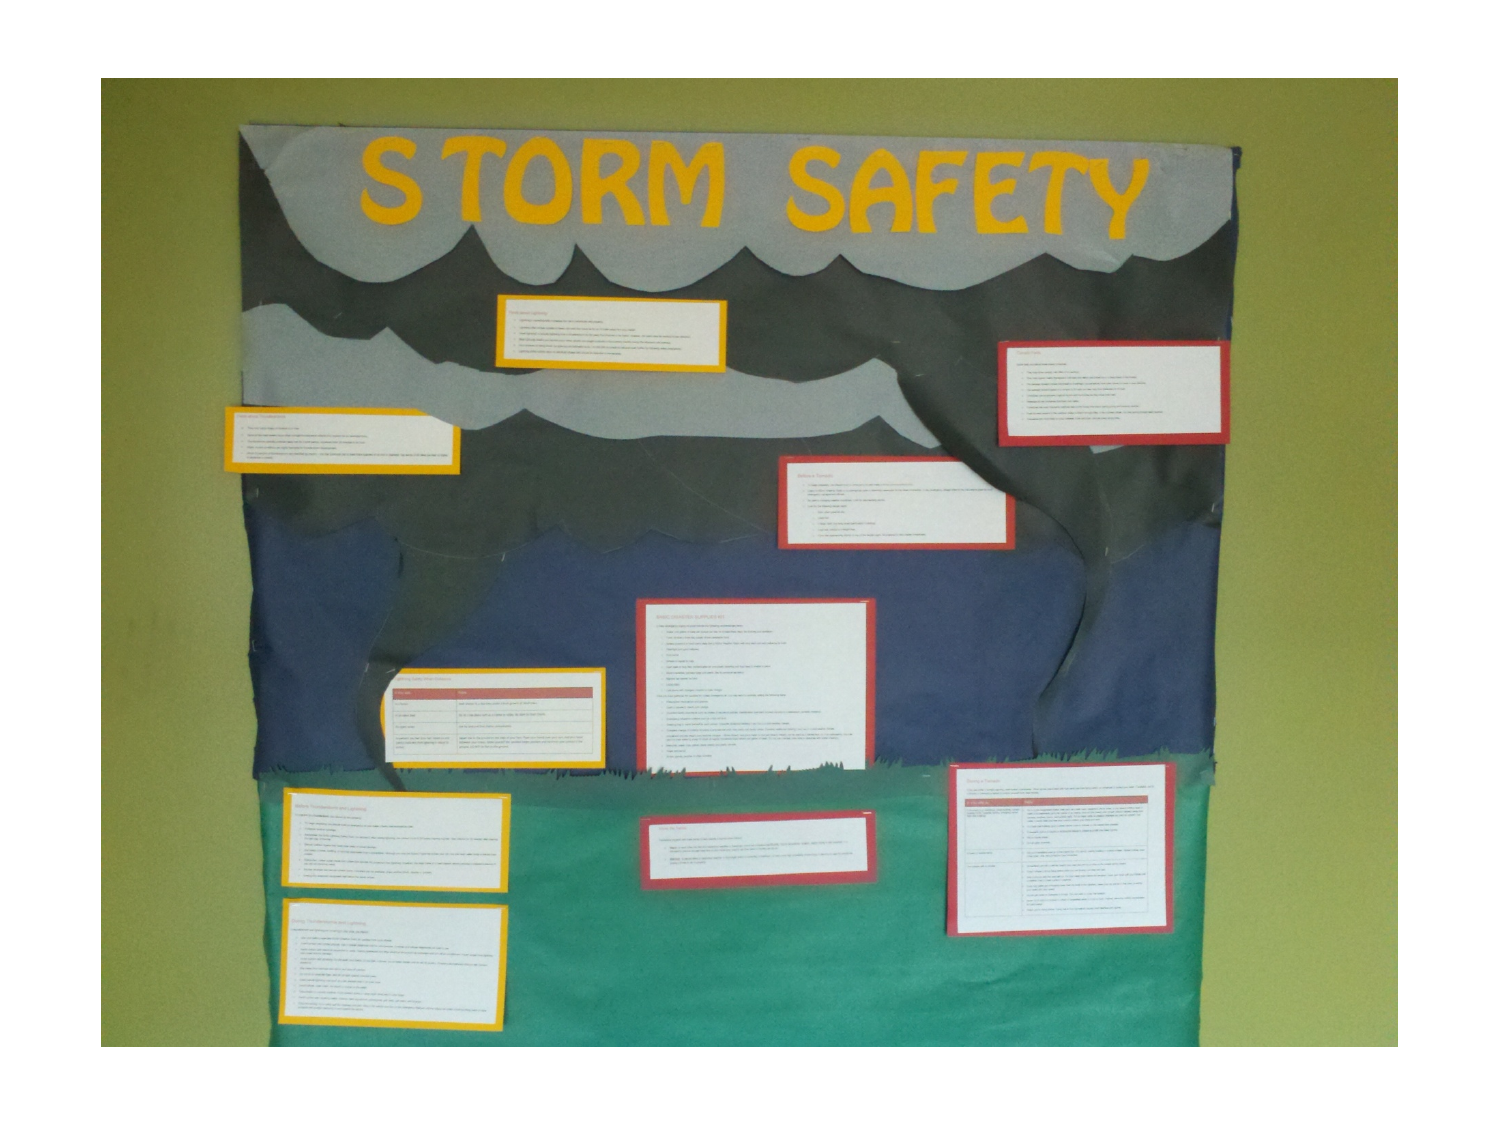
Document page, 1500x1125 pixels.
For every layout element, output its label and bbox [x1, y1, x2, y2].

picture [101, 78, 1399, 1047]
